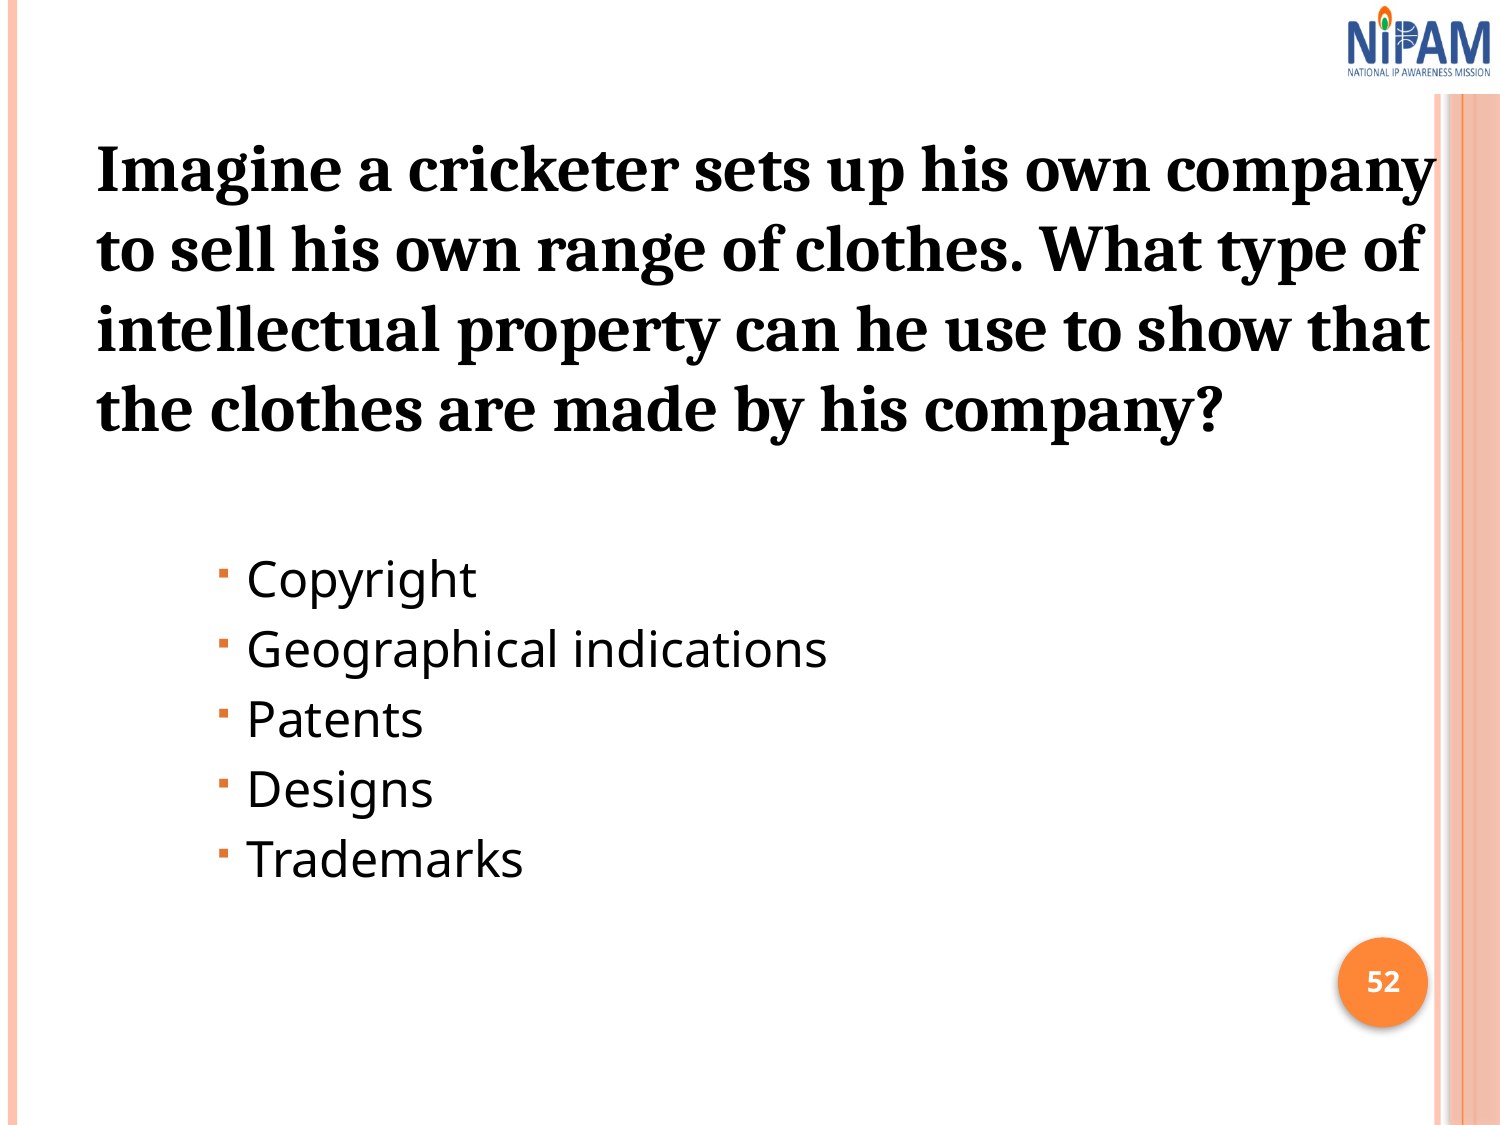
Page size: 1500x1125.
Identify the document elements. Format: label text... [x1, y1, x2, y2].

slide_number 52 [1333, 940, 1434, 1027]
list Imagine a cricketer sets up his own company to sell his own range of clothes. What type of intellectual property can he use to show that the clothes are made by his company? Copyright Geographical indications Patents Designs Trademarks [82, 117, 1470, 917]
picture [1342, 0, 1500, 94]
